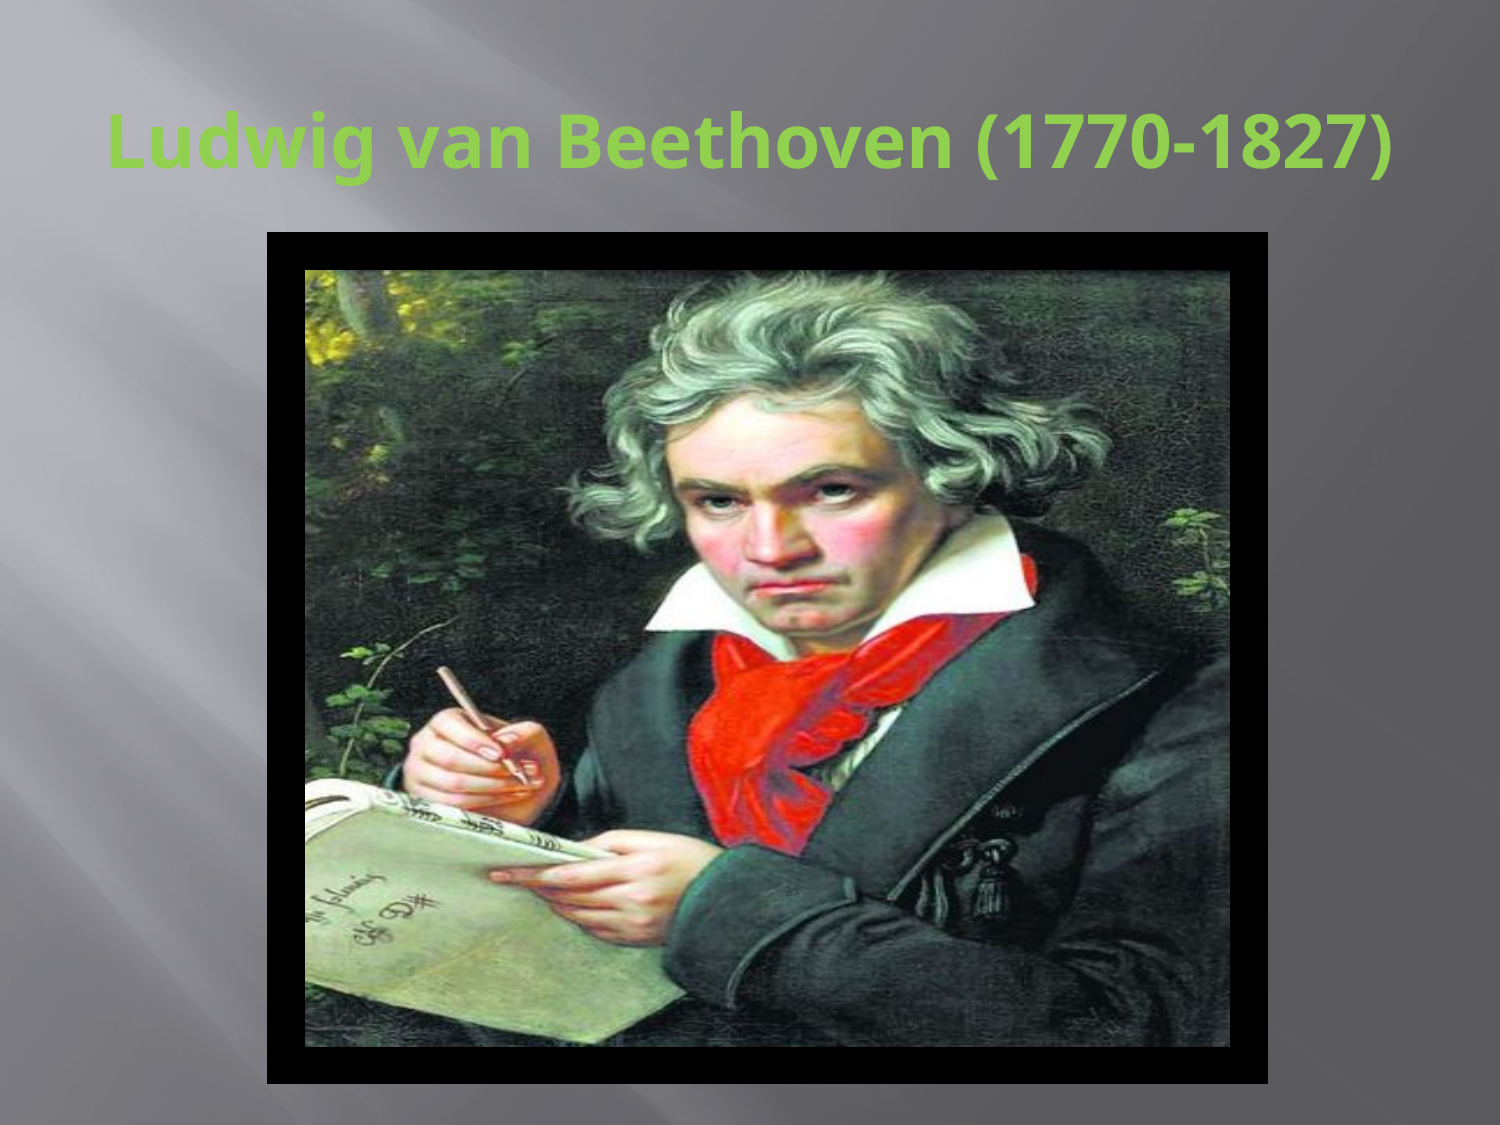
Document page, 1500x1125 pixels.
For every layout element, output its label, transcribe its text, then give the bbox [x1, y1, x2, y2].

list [304, 269, 1231, 1047]
title Ludwig van Beethoven (1770-1827) [75, 45, 1425, 233]
